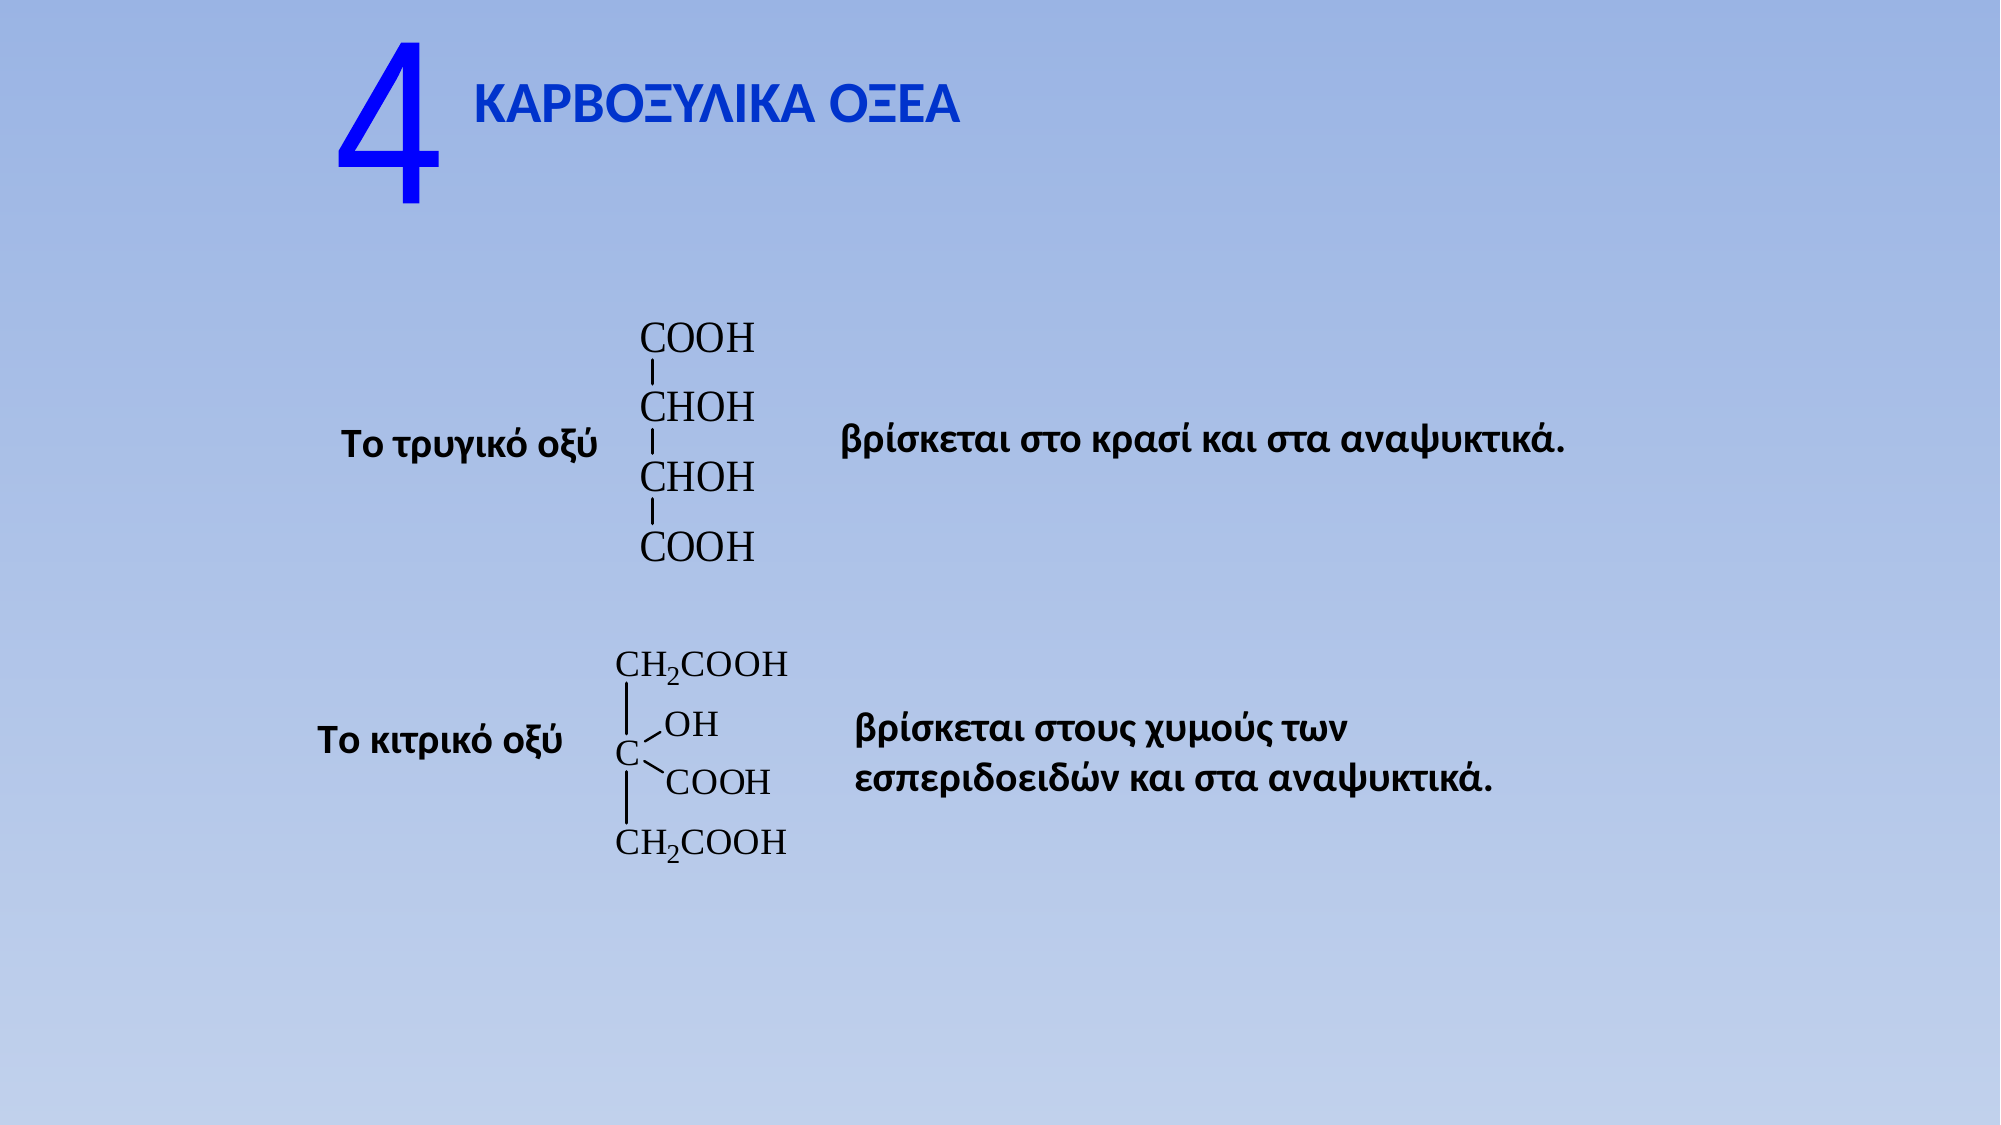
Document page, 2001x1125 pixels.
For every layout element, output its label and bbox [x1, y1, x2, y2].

text_box [326, 314, 1605, 570]
text_box [302, 645, 1524, 870]
text_box [338, 42, 988, 204]
